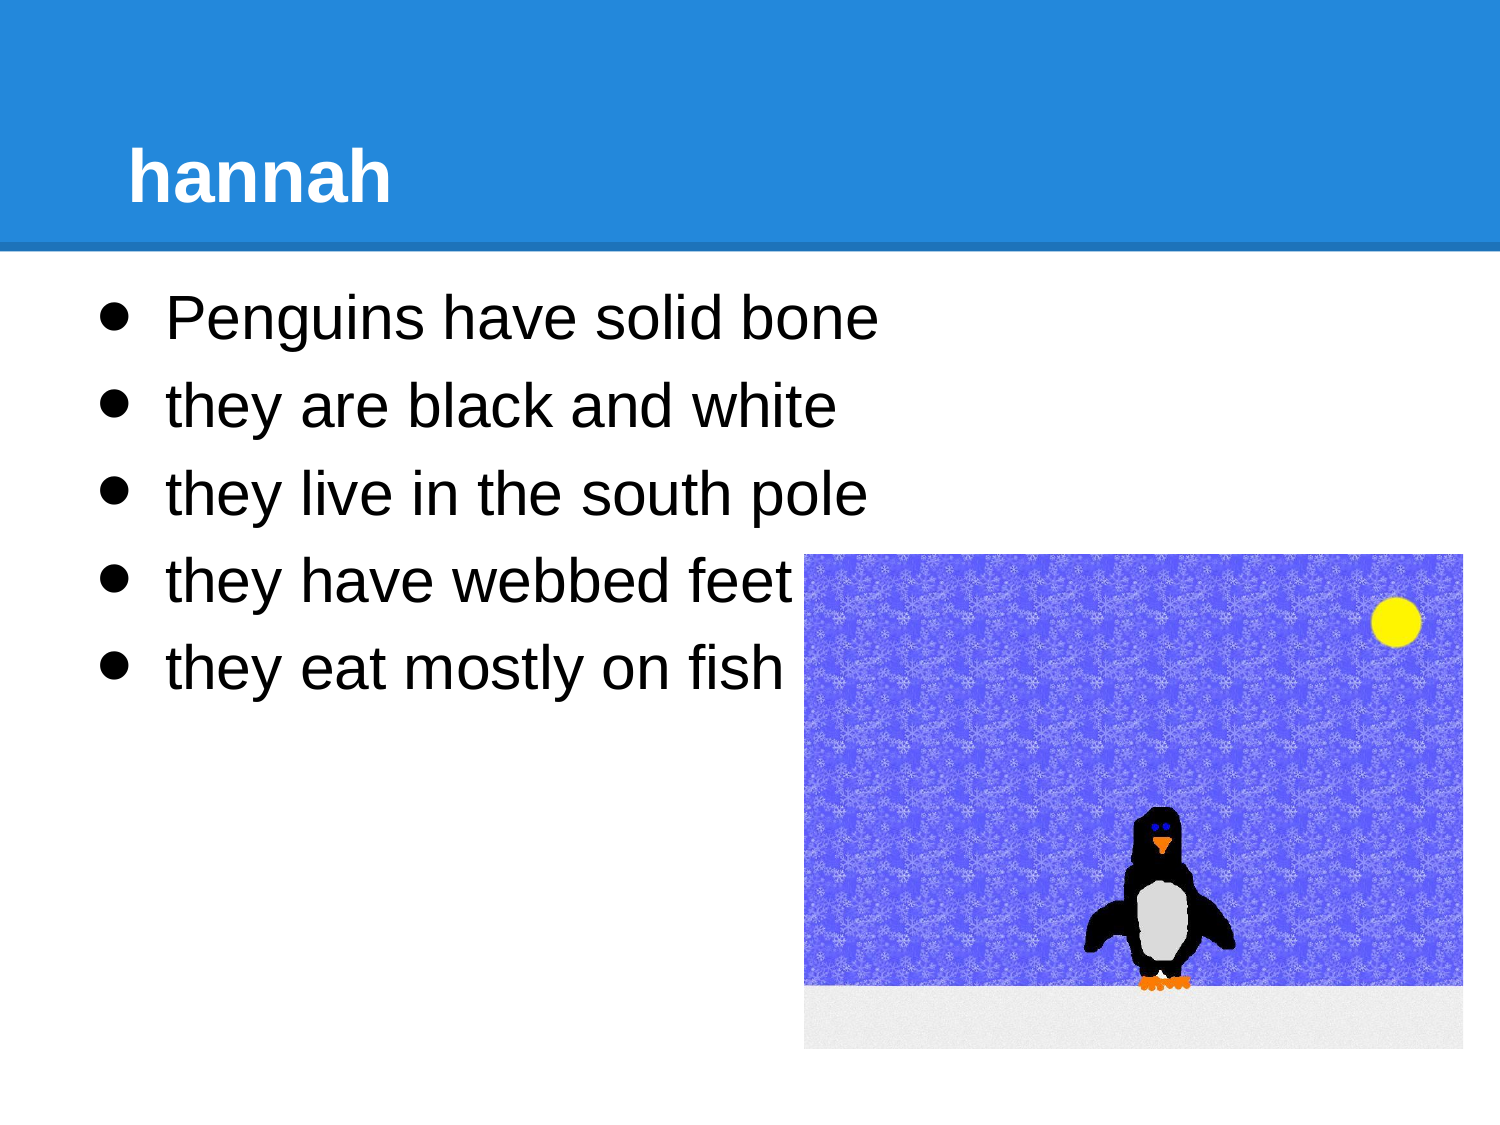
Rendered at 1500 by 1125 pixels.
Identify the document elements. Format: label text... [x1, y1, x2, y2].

text_box [804, 554, 1464, 1049]
title hannah [75, 45, 1425, 233]
list Penguins have solid bone they are black and white they live in the south pole they have webbed feet to swim faster they eat mostly on fish [75, 262, 1425, 1078]
